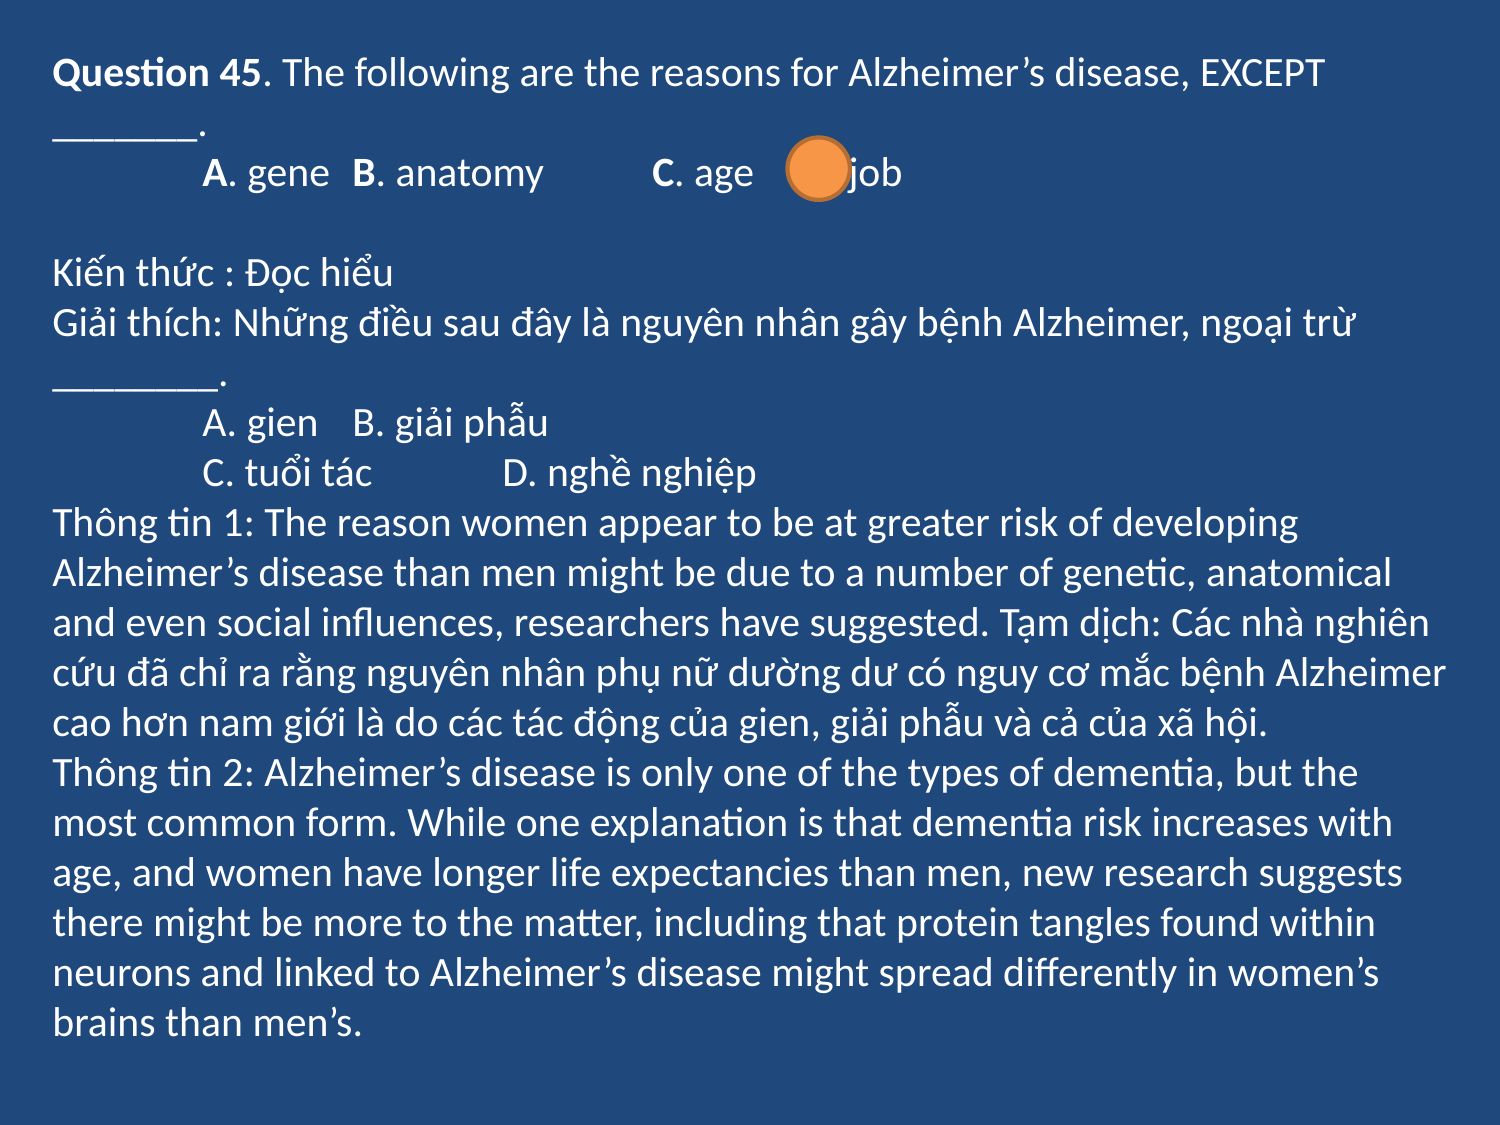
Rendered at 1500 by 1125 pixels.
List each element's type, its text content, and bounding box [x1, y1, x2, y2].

text_box Question 45. The following are the reasons for Alzheimer’s disease, EXCEPT _______. A. gene B. anatomy C. age D. job Kiến thức : Đọc hiểu Giải thích: Những điều sau đây là nguyên nhân gây bệnh Alzheimer, ngoại trừ ________. A. gien B. giải phẫu C. tuổi tác D. nghề nghiệp Thông tin 1: The reason women appear to be at greater risk of developing Alzheimer’s disease than men might be due to a number of genetic, anatomical and even social influences, researchers have suggested. Tạm dịch: Các nhà nghiên cứu đã chỉ ra rằng nguyên nhân phụ nữ dường dư có nguy cơ mắc bệnh Alzheimer cao hơn nam giới là do các tác động của gien, giải phẫu và cả của xã hội. Thông tin 2: Alzheimer’s disease is only one of the types of dementia, but the most common form. While one explanation is that dementia risk increases with age, and women have longer life expectancies than men, new research suggests there might be more to the matter, including that protein tangles found within neurons and linked to Alzheimer’s disease might spread differently in women’s brains than men’s. [37, 37, 1463, 1125]
text_box [785, 135, 853, 202]
